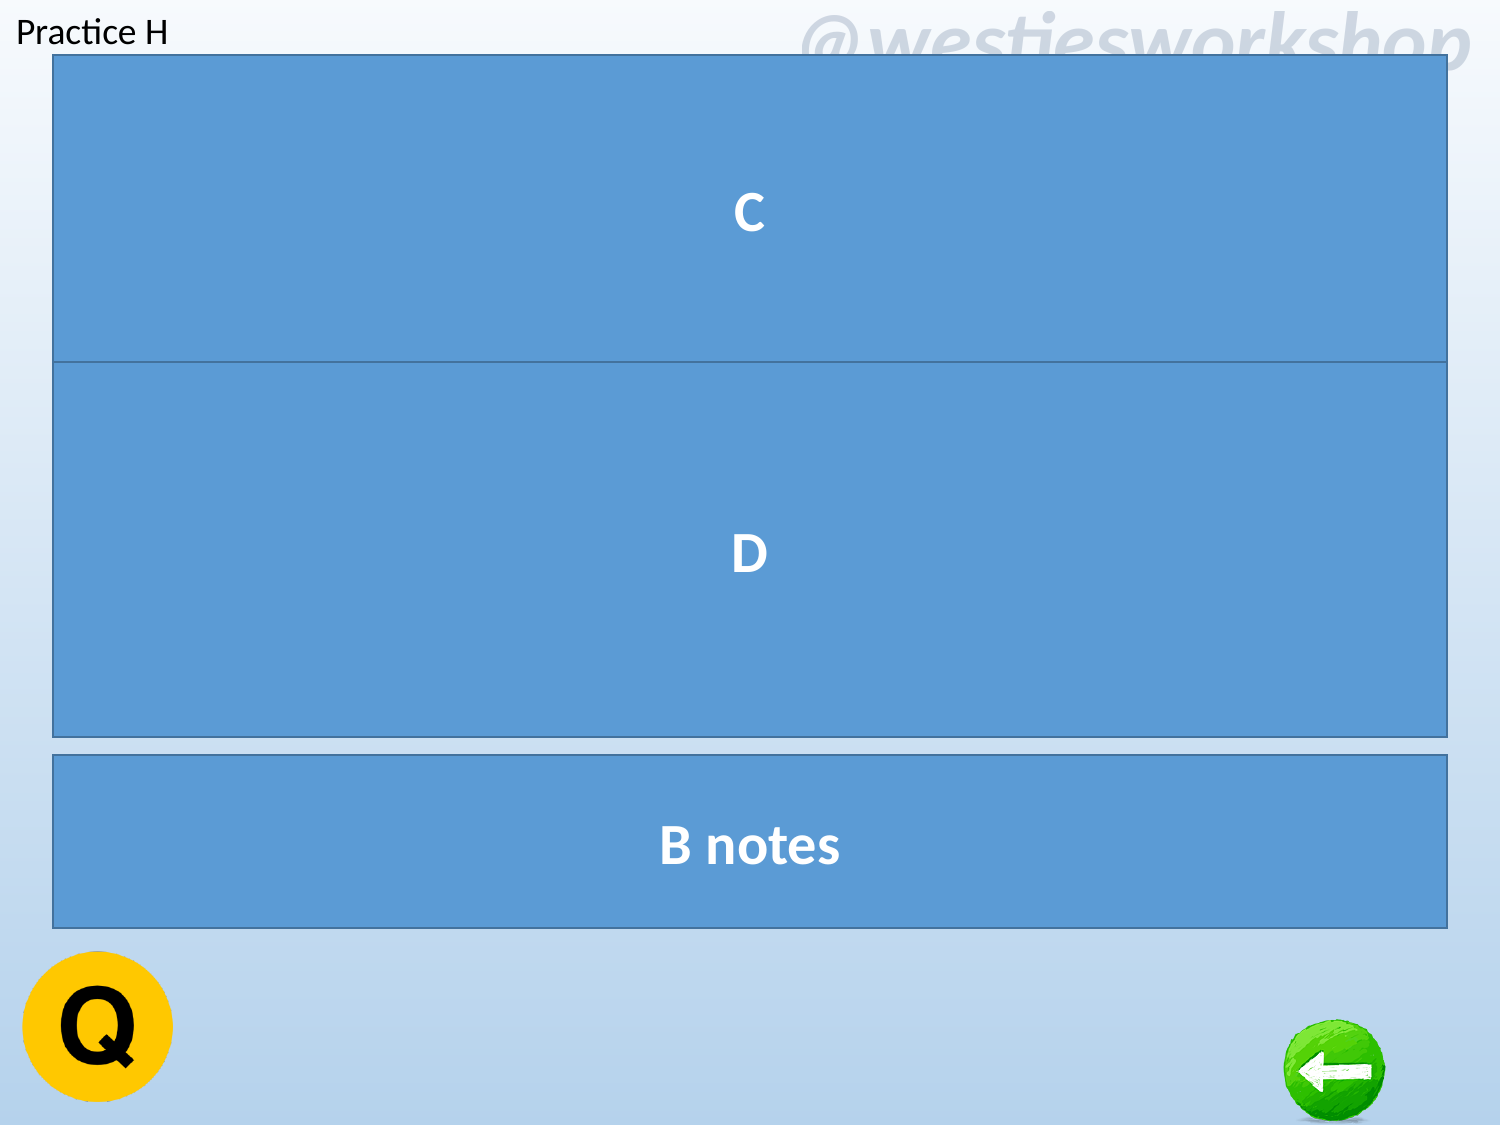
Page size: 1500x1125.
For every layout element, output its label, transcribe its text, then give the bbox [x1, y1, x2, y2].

picture [1281, 1019, 1387, 1125]
picture [53, 54, 1447, 737]
text_box Practice H [1, 0, 184, 60]
picture [0, 754, 1447, 1125]
